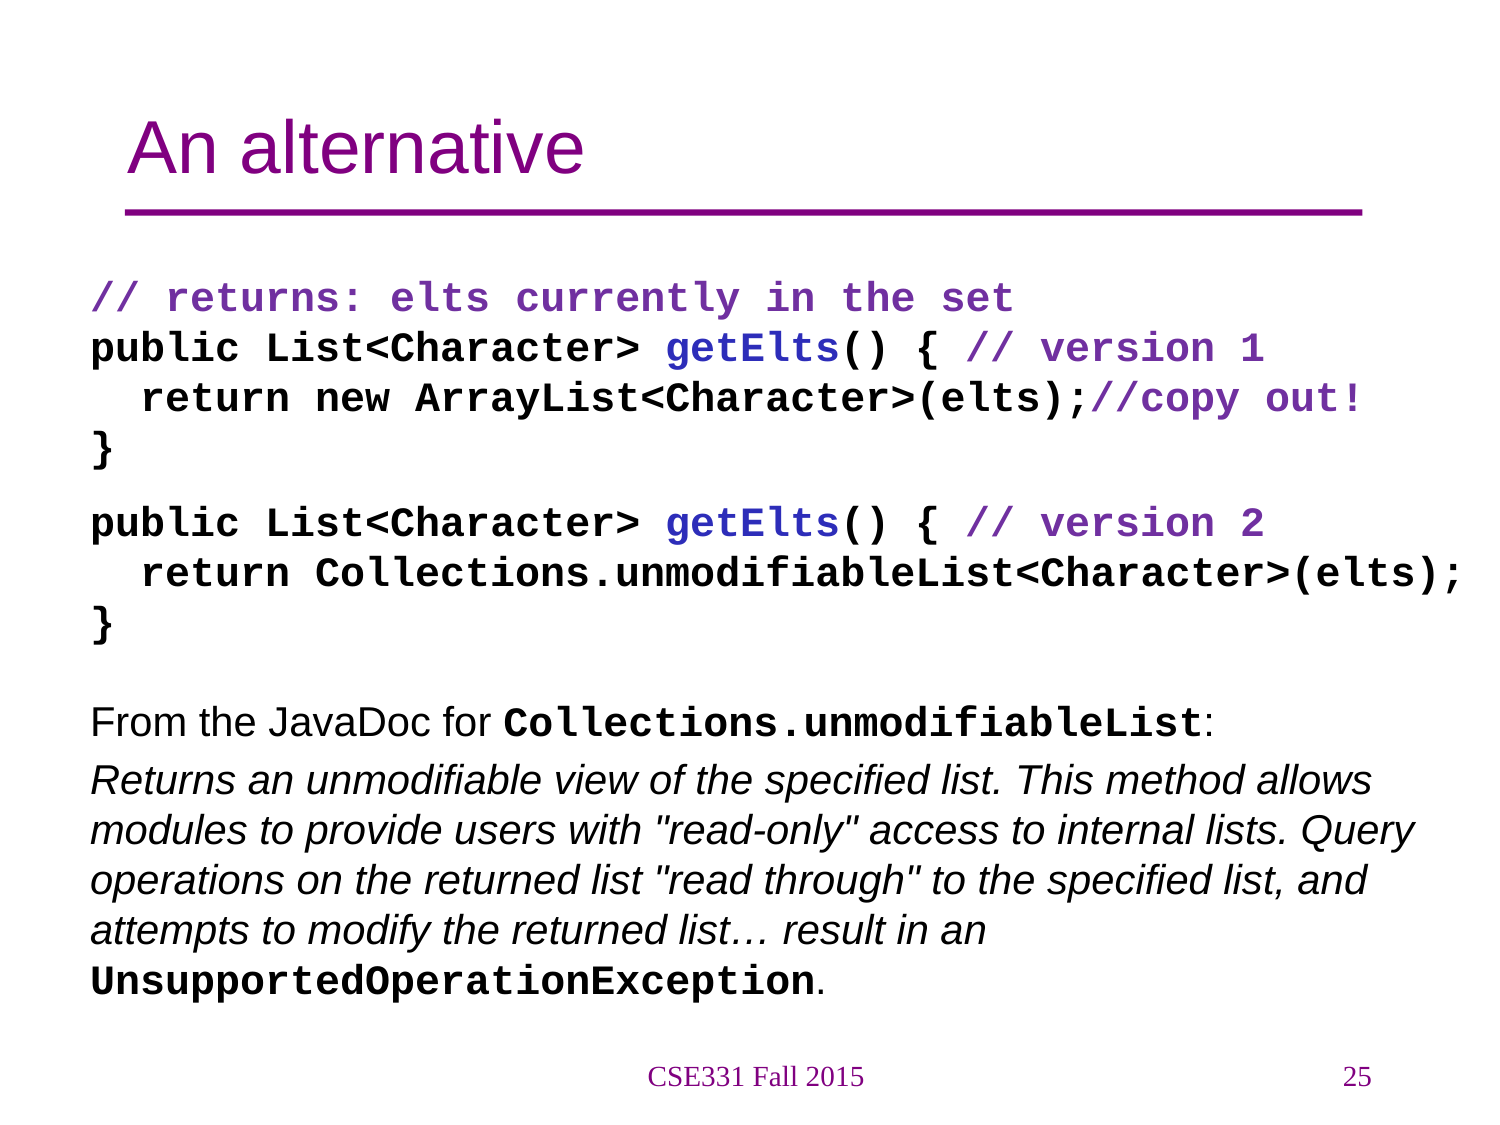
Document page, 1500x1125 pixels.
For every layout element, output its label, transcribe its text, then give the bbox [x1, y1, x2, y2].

footer CSE331 Fall 2015 [474, 1049, 1038, 1125]
list // returns: elts currently in the set public List<Character> getElts() { // version 1 return new ArrayList<Character>(elts);//copy out! } public List<Character> getElts() { // version 2 return Collections.unmodifiableList<Character>(elts); } From the JavaDoc for Collections.unmodifiableList: Returns an unmodifiable view of the specified list. This method allows modules to provide users with "read-only" access to internal lists. Query operations on the returned list "read through" to the specified list, and attempts to modify the returned list… result in an UnsupportedOperationException. [75, 262, 1500, 1000]
slide_number 25 [1074, 1049, 1388, 1125]
title An alternative [112, 50, 1388, 238]
